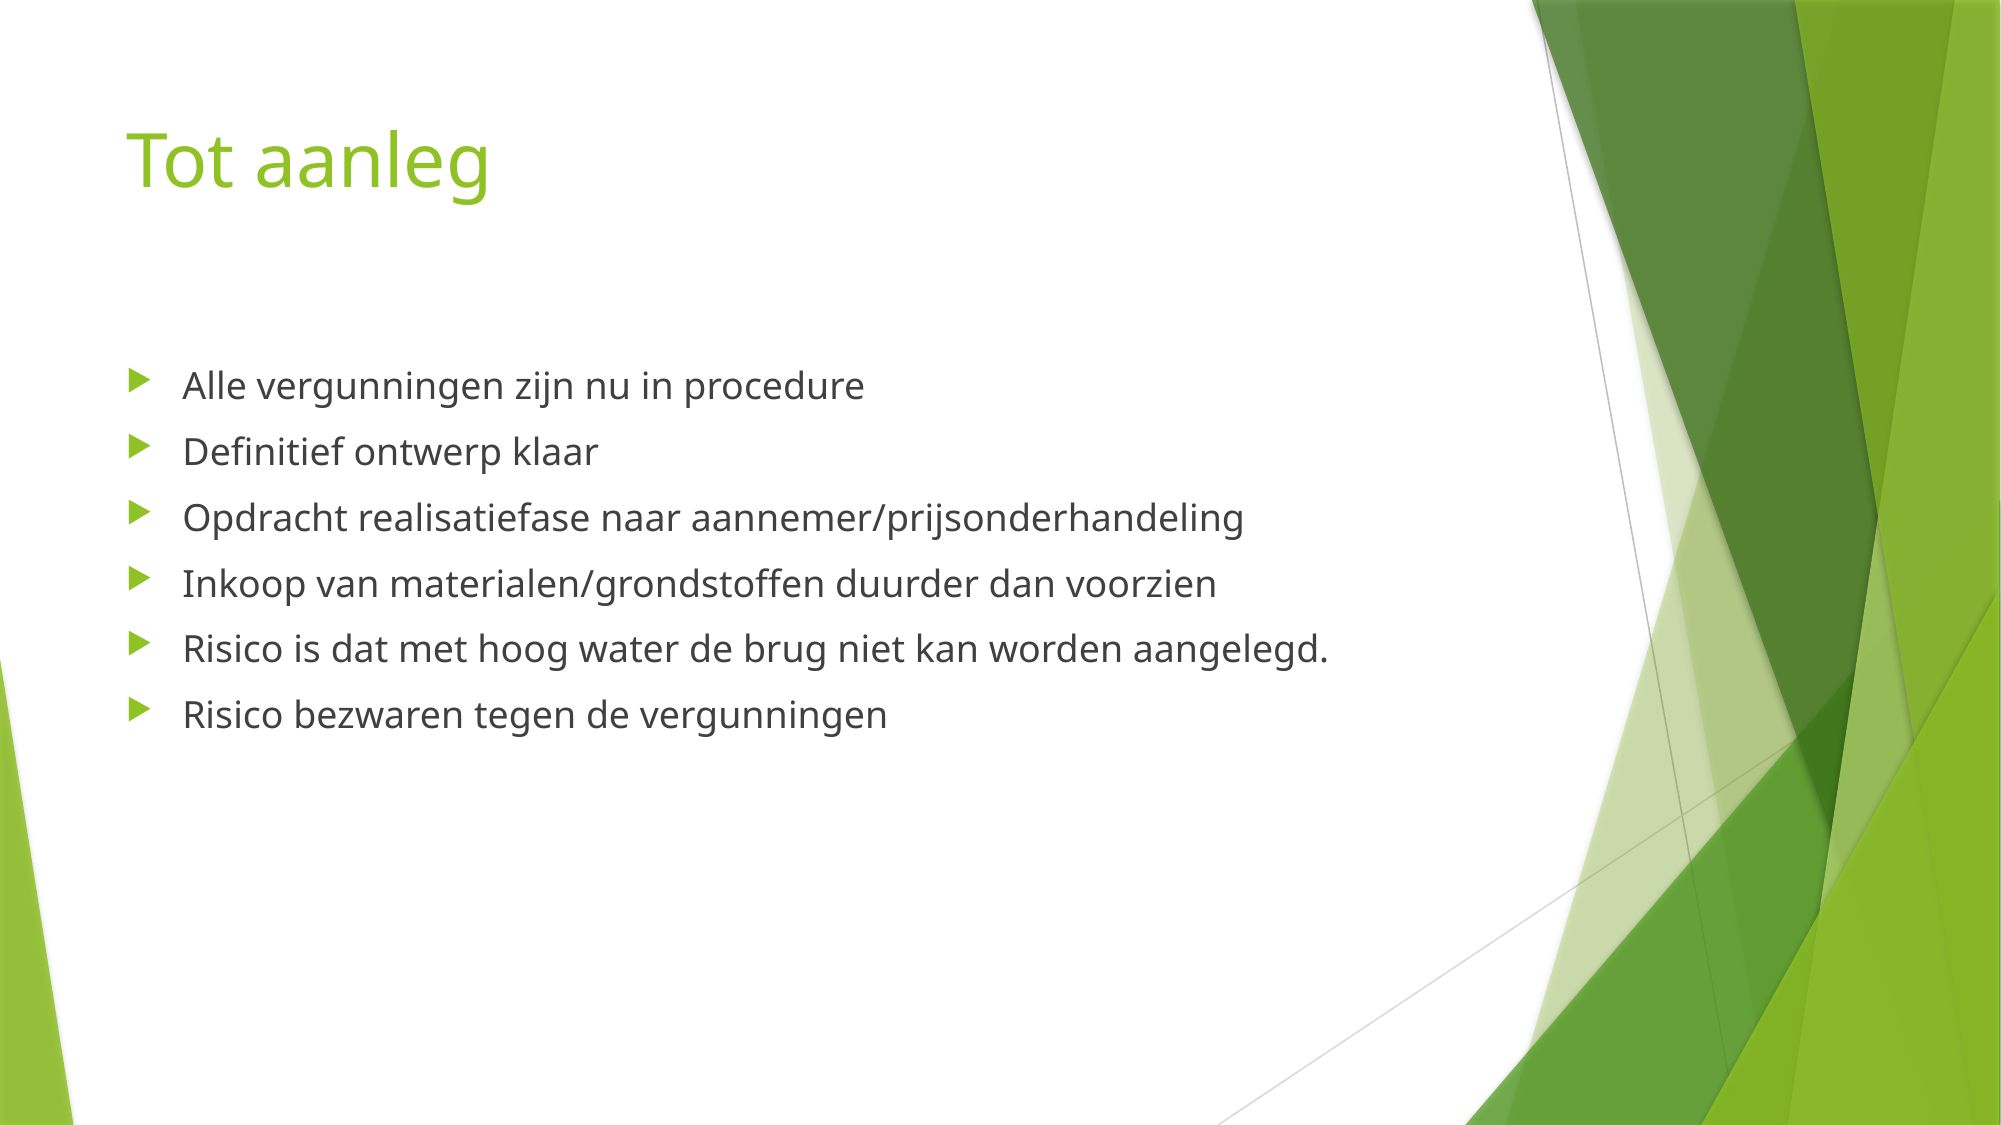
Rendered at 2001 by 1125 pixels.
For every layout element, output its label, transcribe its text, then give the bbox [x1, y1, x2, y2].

title Tot aanleg [111, 104, 1522, 322]
list Alle vergunningen zijn nu in procedure Definitief ontwerp klaar Opdracht realisatiefase naar aannemer/prijsonderhandeling Inkoop van materialen/grondstoffen duurder dan voorzien Risico is dat met hoog water de brug niet kan worden aangelegd. Risico bezwaren tegen de vergunningen [111, 354, 1522, 992]
